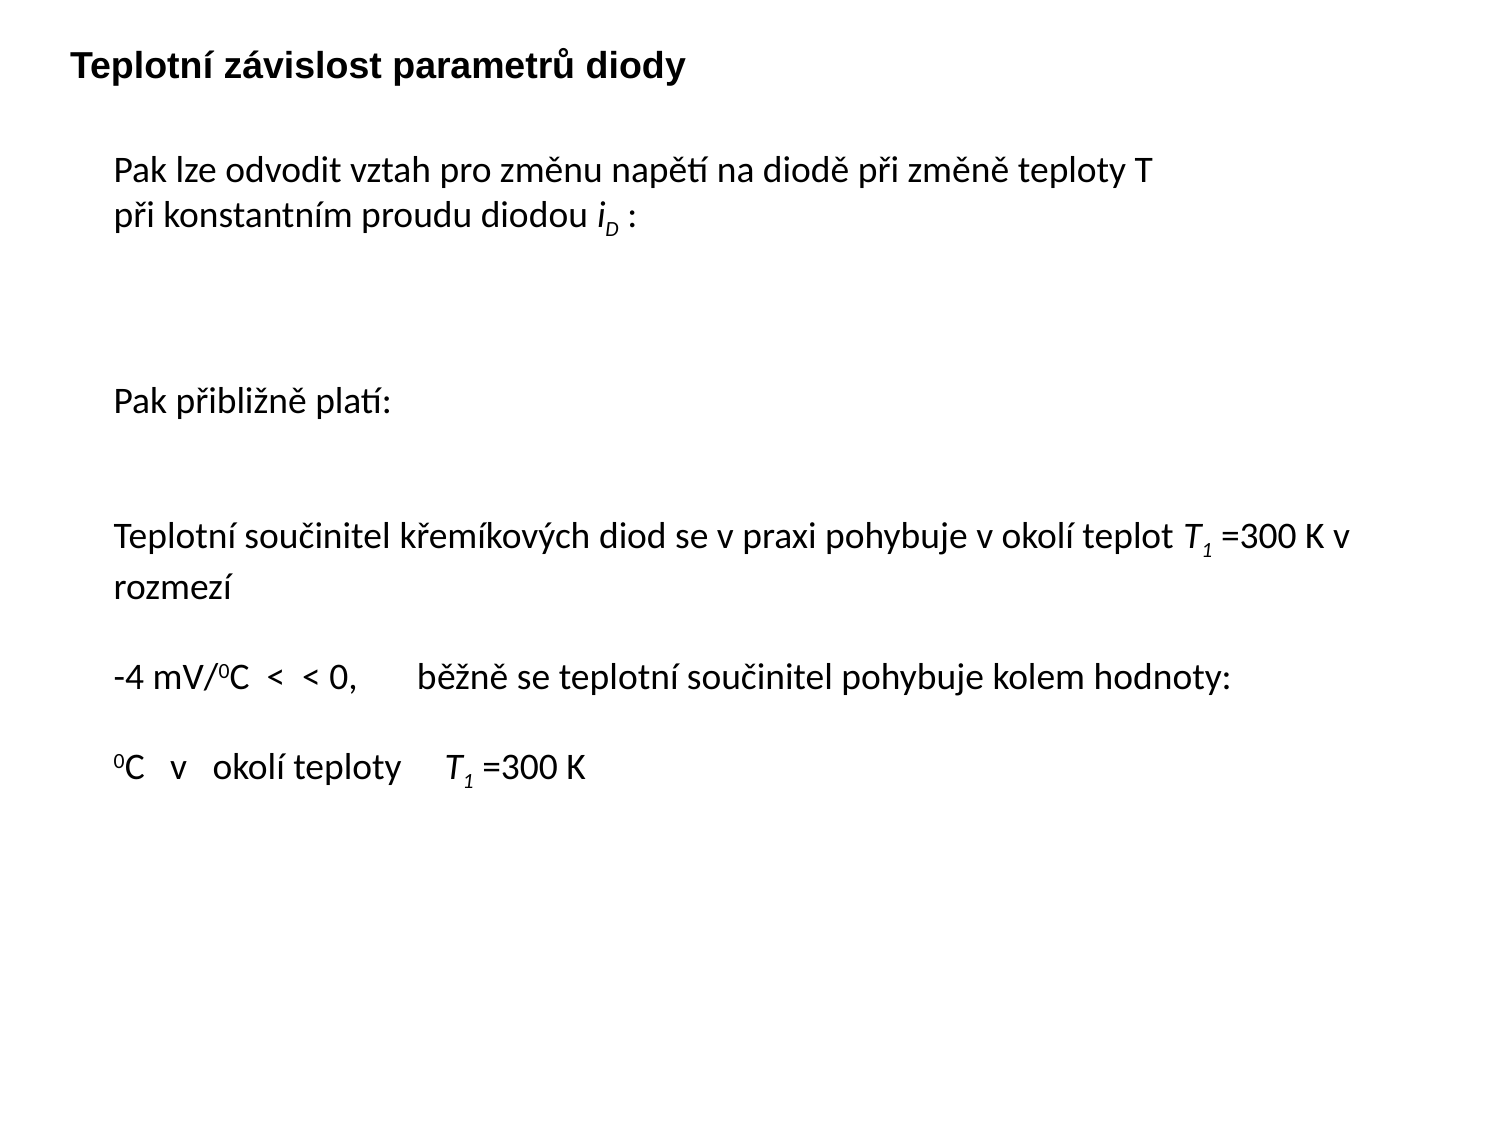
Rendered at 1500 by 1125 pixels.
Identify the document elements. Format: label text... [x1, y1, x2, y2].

text_box Teplotní závislost parametrů diody [55, 33, 702, 94]
